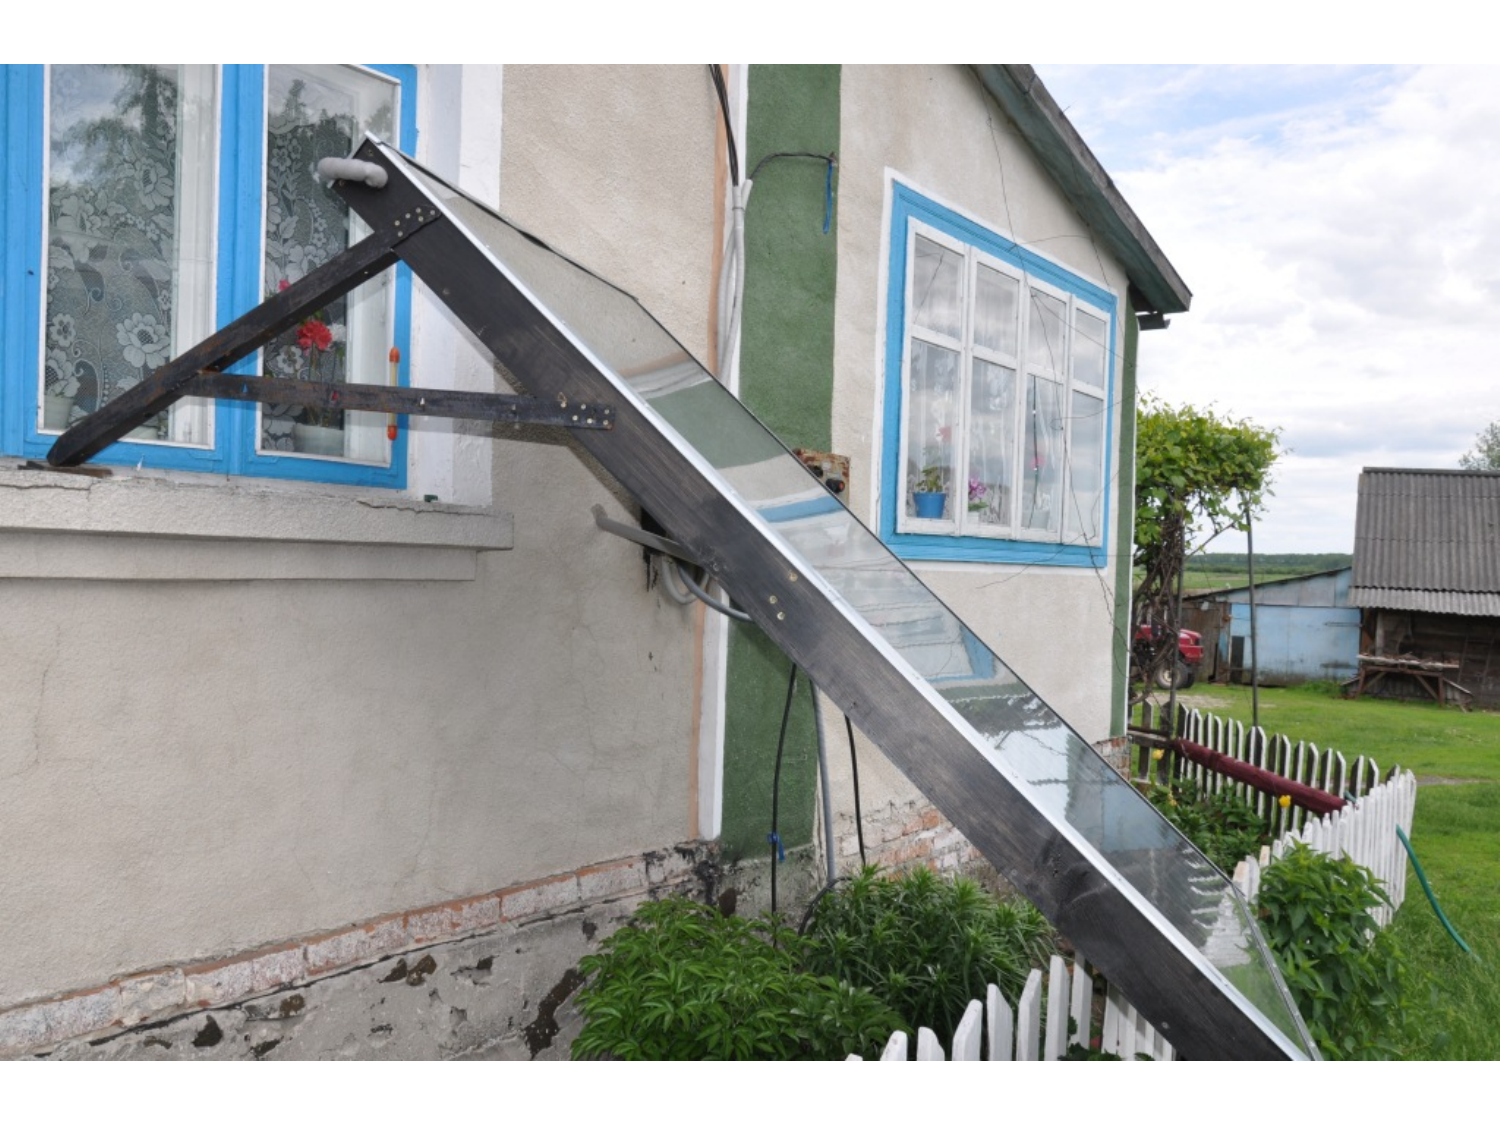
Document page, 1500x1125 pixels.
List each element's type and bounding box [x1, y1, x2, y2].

picture [0, 64, 1500, 1061]
